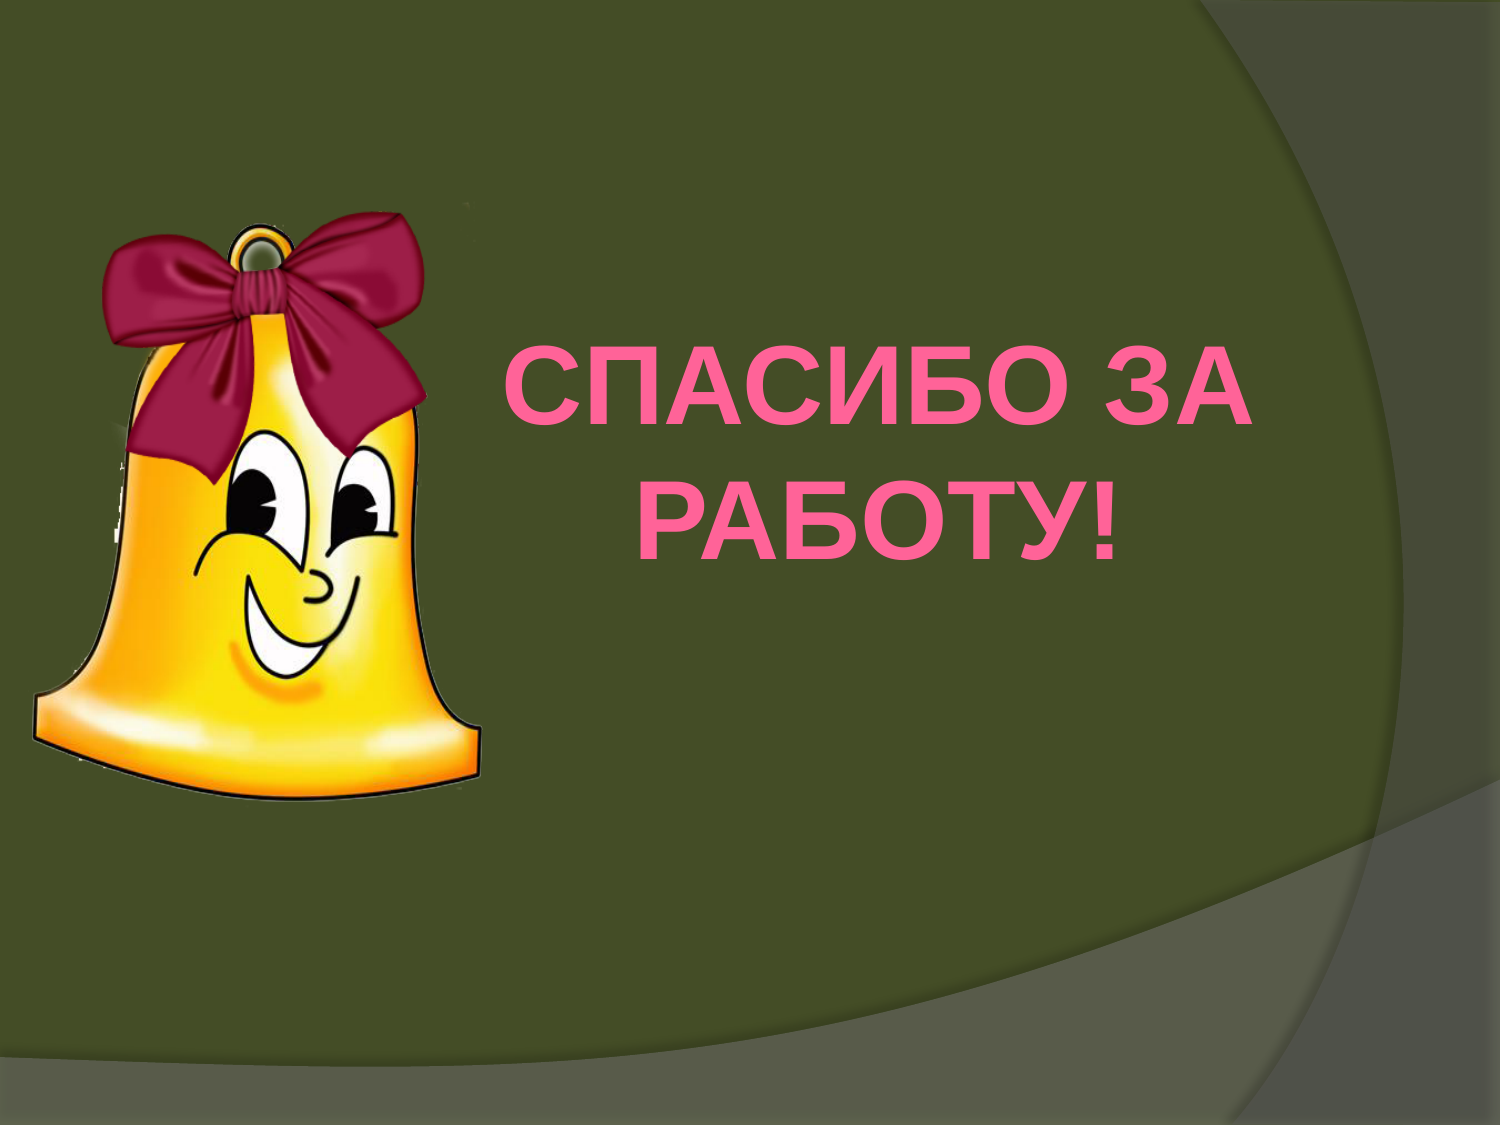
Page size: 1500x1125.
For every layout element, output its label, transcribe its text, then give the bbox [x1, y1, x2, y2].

picture [18, 198, 493, 809]
text_box Спасибо за работу! [503, 304, 1442, 590]
